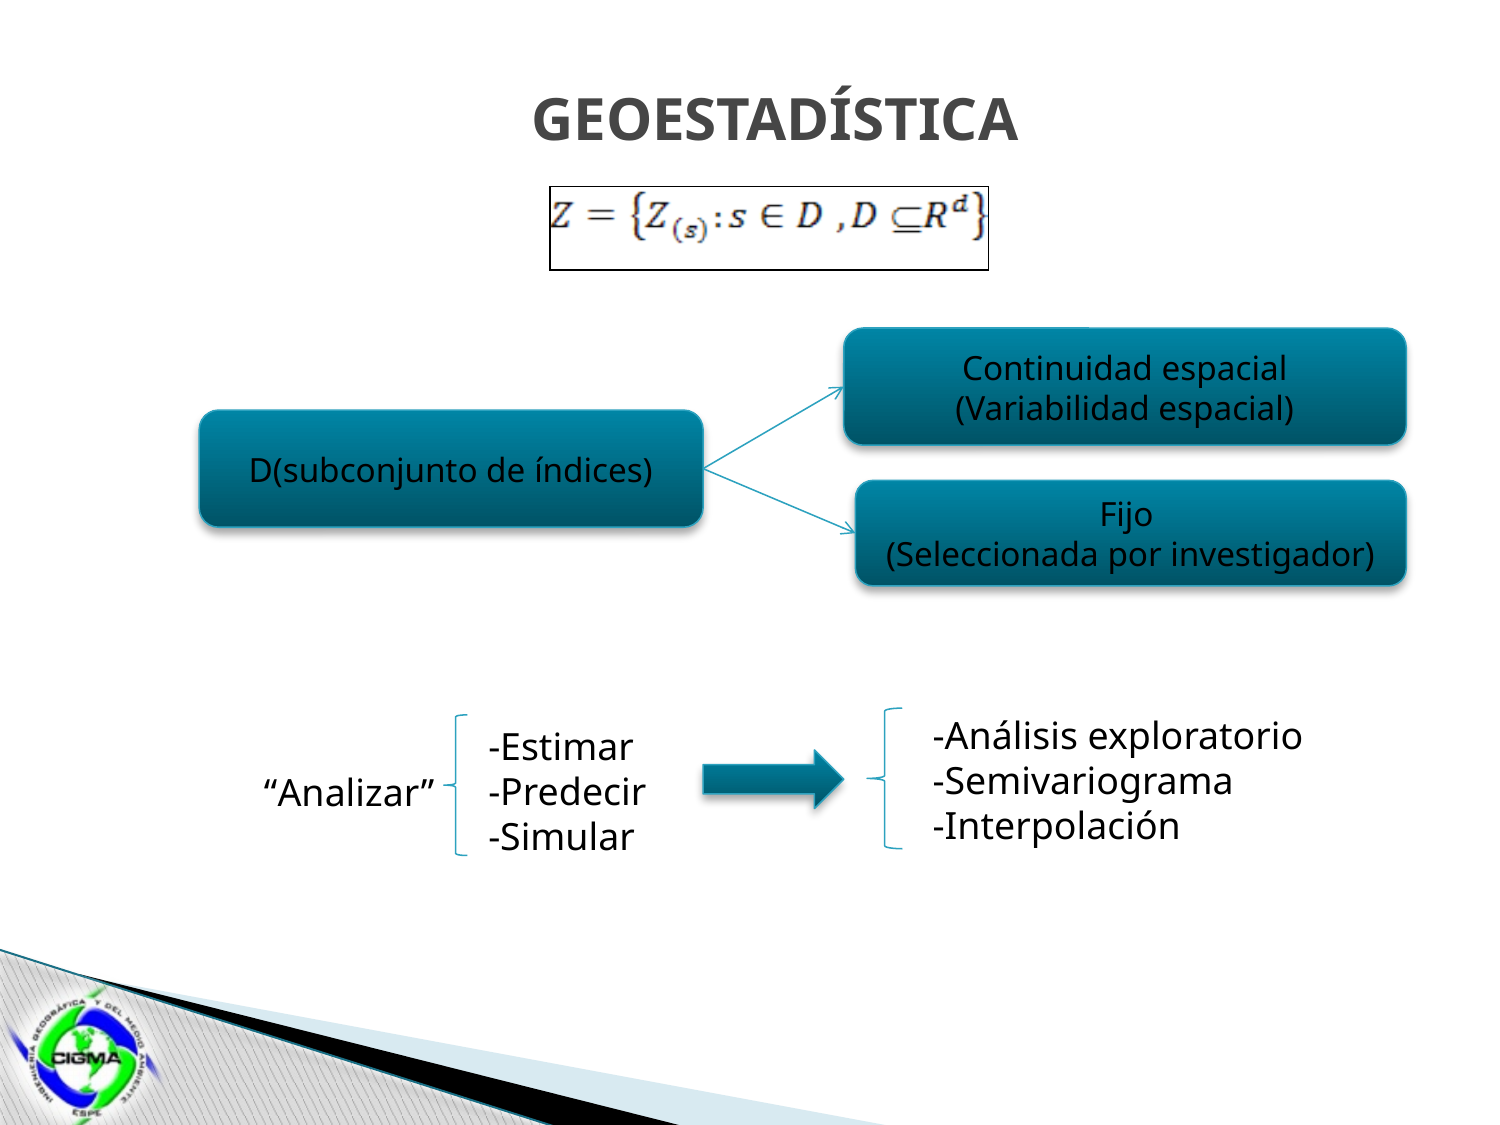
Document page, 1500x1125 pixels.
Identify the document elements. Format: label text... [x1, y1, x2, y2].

text_box -Estimar -Predecir -Simular [473, 715, 662, 866]
picture [550, 187, 988, 270]
text_box D(subconjunto de índices) [198, 409, 697, 529]
text_box [443, 714, 468, 857]
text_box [181, 1009, 542, 1125]
text_box [866, 707, 903, 850]
text_box Fijo (Seleccionada por investigador) [854, 479, 1408, 587]
text_box Continuidad espacial (Variabilidad espacial) [842, 327, 1408, 446]
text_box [0, 953, 44, 966]
picture [0, 966, 176, 1125]
text_box -Análisis exploratorio -Semivariograma -Interpolación [917, 704, 1319, 855]
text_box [702, 386, 844, 468]
text_box “Analizar” [249, 761, 450, 822]
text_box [702, 468, 856, 534]
text_box [702, 749, 845, 810]
text_box GEOESTADÍSTICA [99, 23, 1450, 211]
